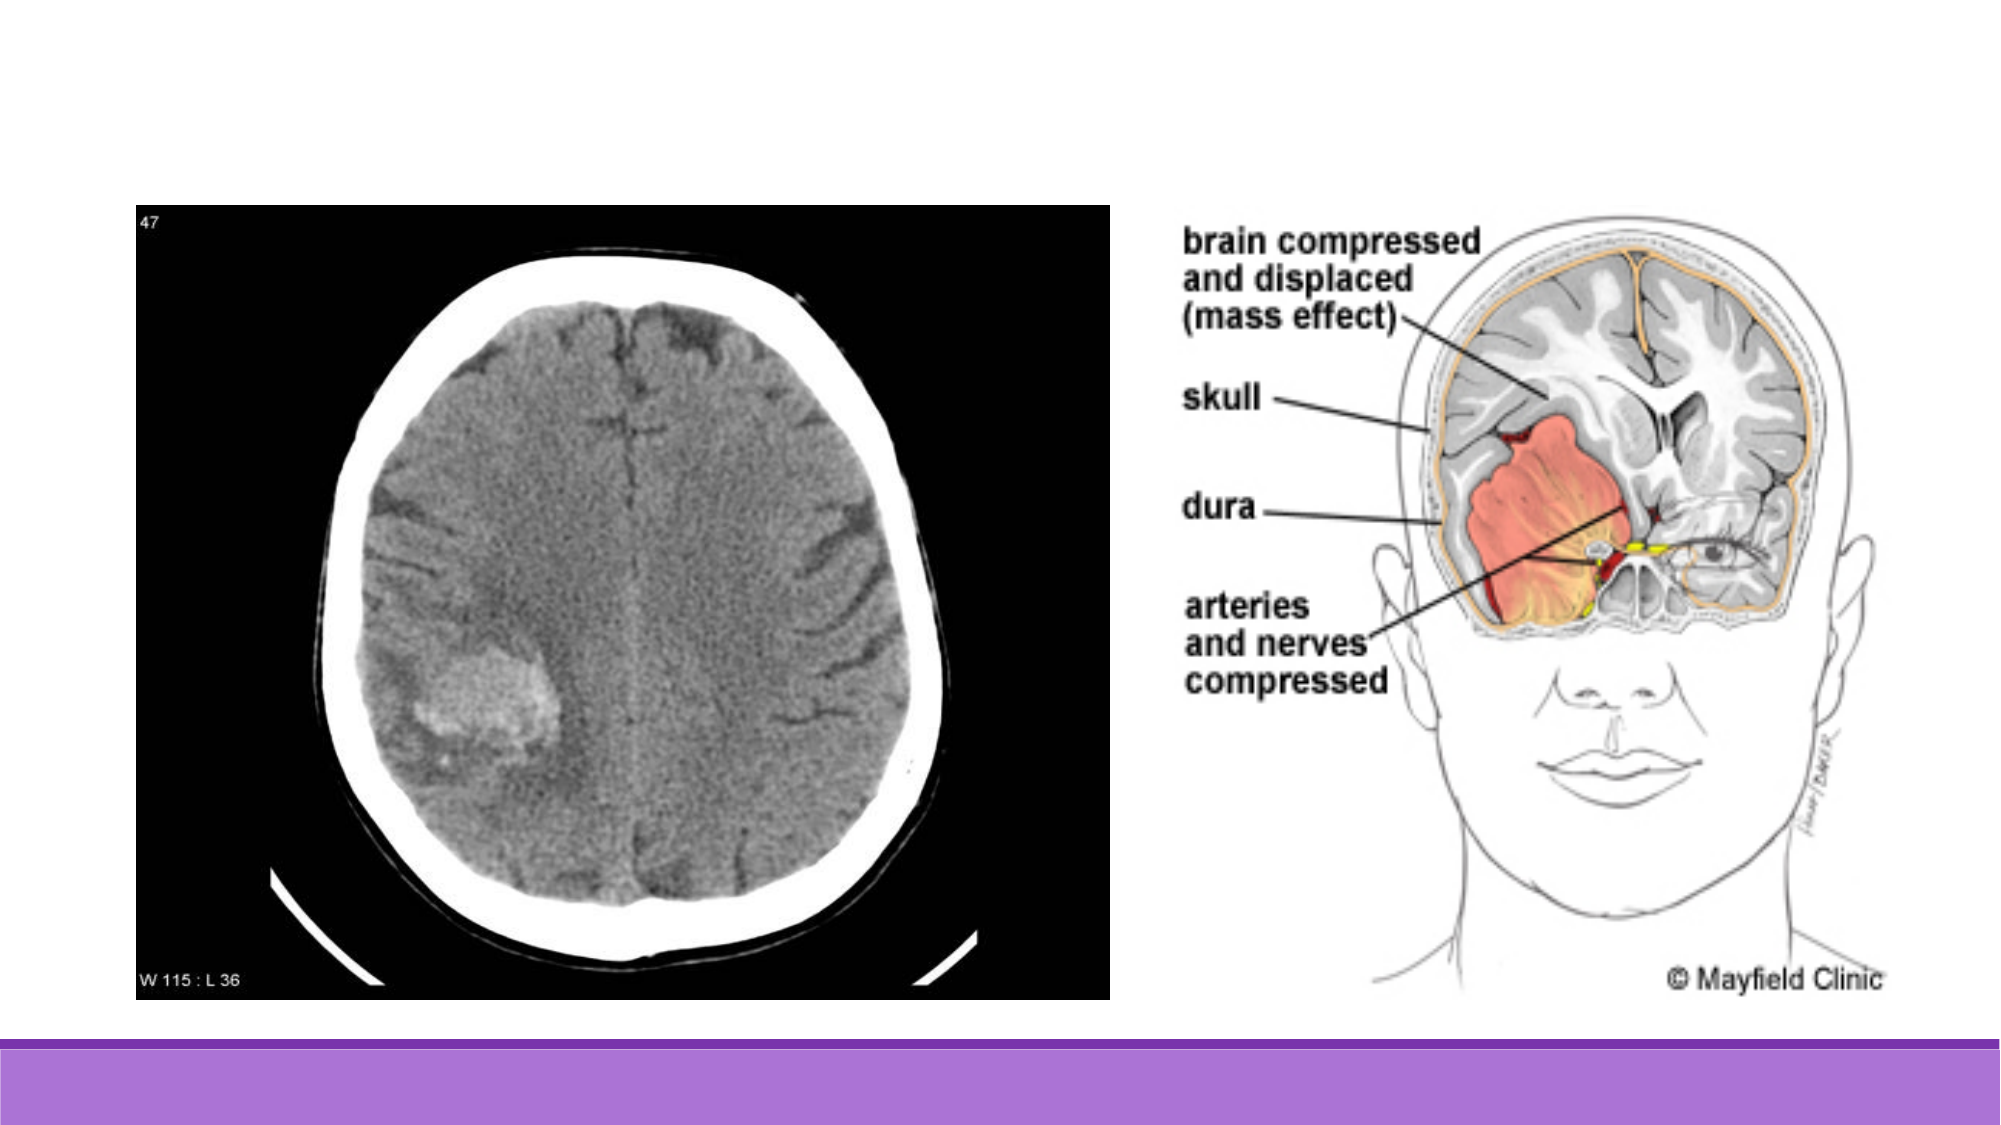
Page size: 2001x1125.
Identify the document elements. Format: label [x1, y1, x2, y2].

picture [1174, 205, 1897, 1000]
picture [136, 205, 1110, 1000]
